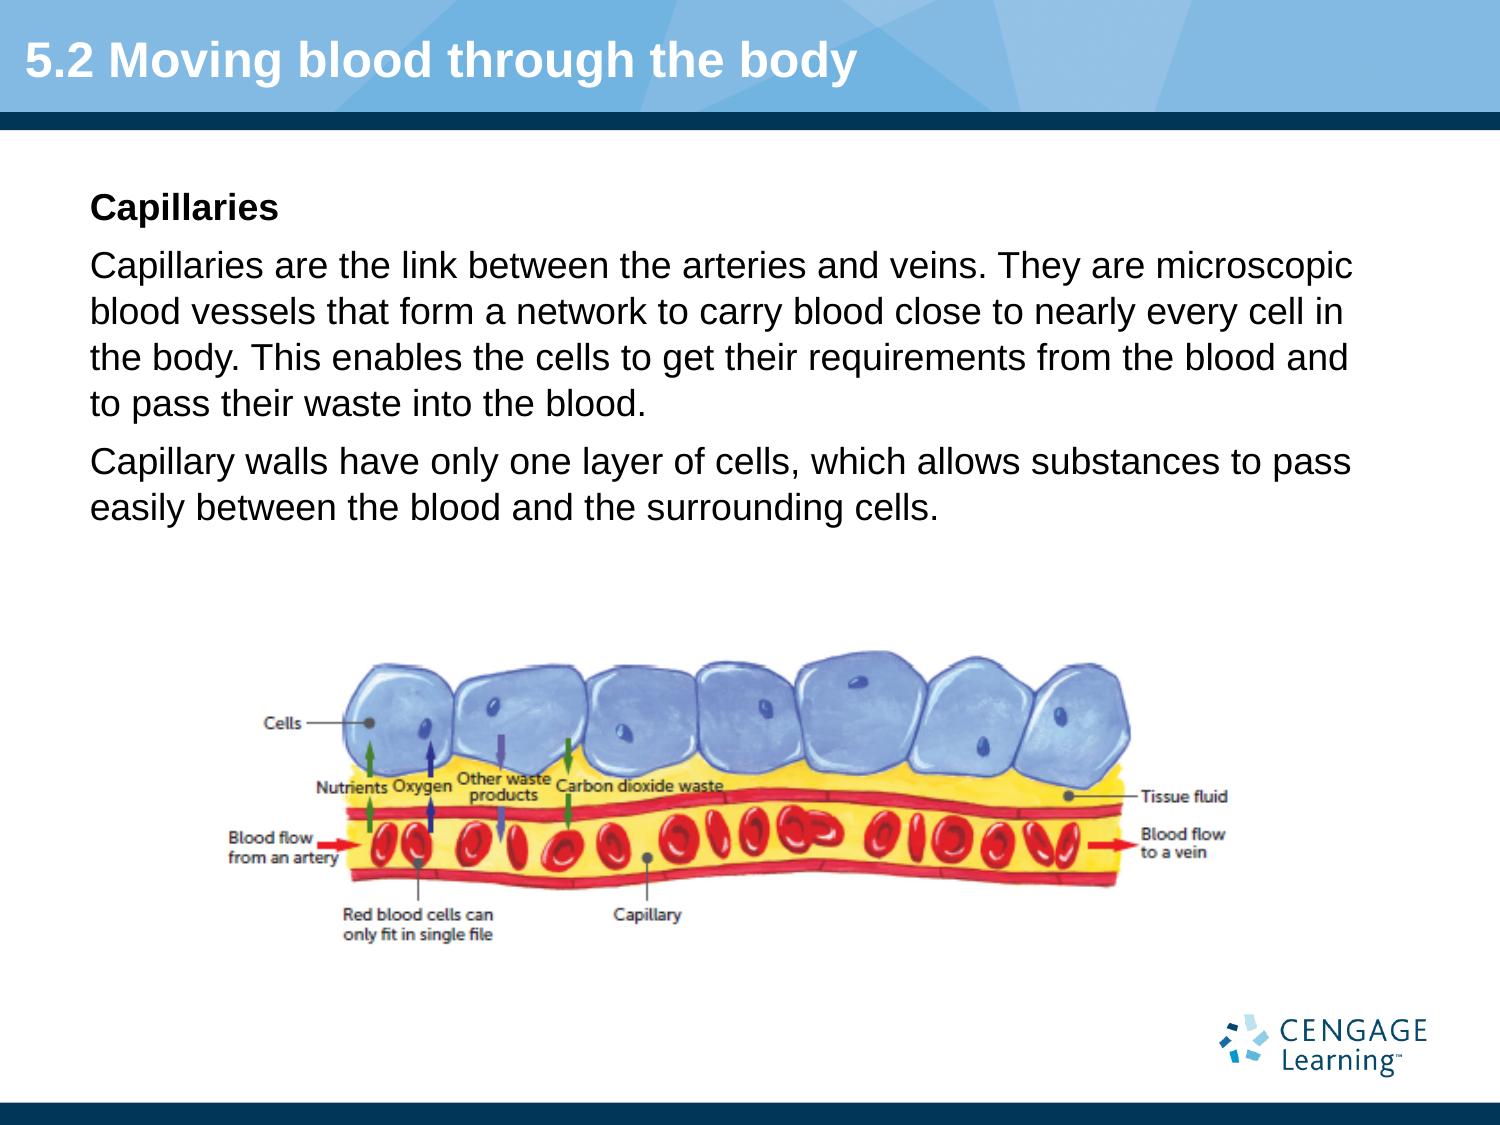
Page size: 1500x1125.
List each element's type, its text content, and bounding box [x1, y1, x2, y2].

picture [0, 0, 1500, 112]
picture [1195, 990, 1450, 1101]
title 5.2 Moving blood through the body [24, 24, 1263, 100]
text_box Capillaries Capillaries are the link between the arteries and veins. They are microscopic blood vessels that form a network to carry blood close to nearly every cell in the body. This enables the cells to get their requirements from the blood and to pass their waste into the blood. Capillary walls have only one layer of cells, which allows substances to pass easily between the blood and the surrounding cells. [75, 174, 1375, 536]
picture [187, 632, 1242, 971]
